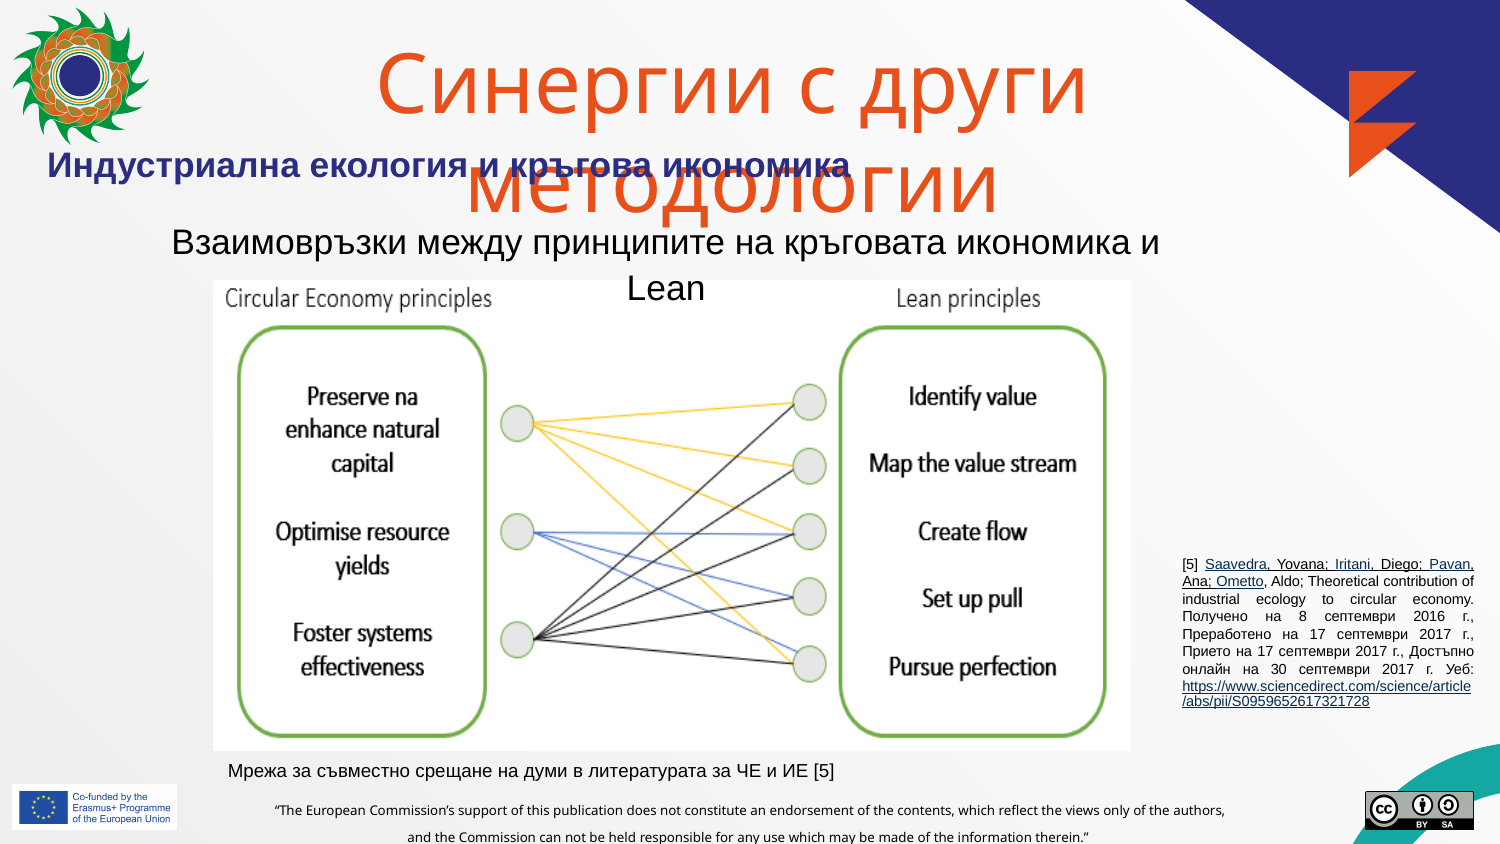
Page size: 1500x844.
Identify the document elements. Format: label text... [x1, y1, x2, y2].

text_box Мрежа за съвместно срещане на думи в литературата за ЧЕ и ИЕ [5] [213, 759, 1003, 789]
picture [1365, 791, 1474, 830]
picture [212, 280, 1132, 752]
text_box [5] Saavedra, Yovana; Iritani, Diego; Pavan, Ana; Ometto, Aldo; Theoretical contribution of industrial ecology to circular economy. Получено на 8 септември 2016 г., Преработено на 17 септември 2017 г., Прието на 17 септември 2017 г., Достъпно онлайн на 30 септември 2017 г. Уеб: https://www.sciencedirect.com/science/article/abs/pii/S0959652617321728 [1167, 547, 1489, 703]
title Синергии с други методологии [100, 14, 1367, 139]
picture [11, 784, 177, 830]
text_box Индустриална екология и кръгова икономика [32, 139, 1500, 219]
text_box Взаимовръзки между принципите на кръговата икономика и Lean [153, 209, 1179, 315]
picture [11, 6, 151, 147]
